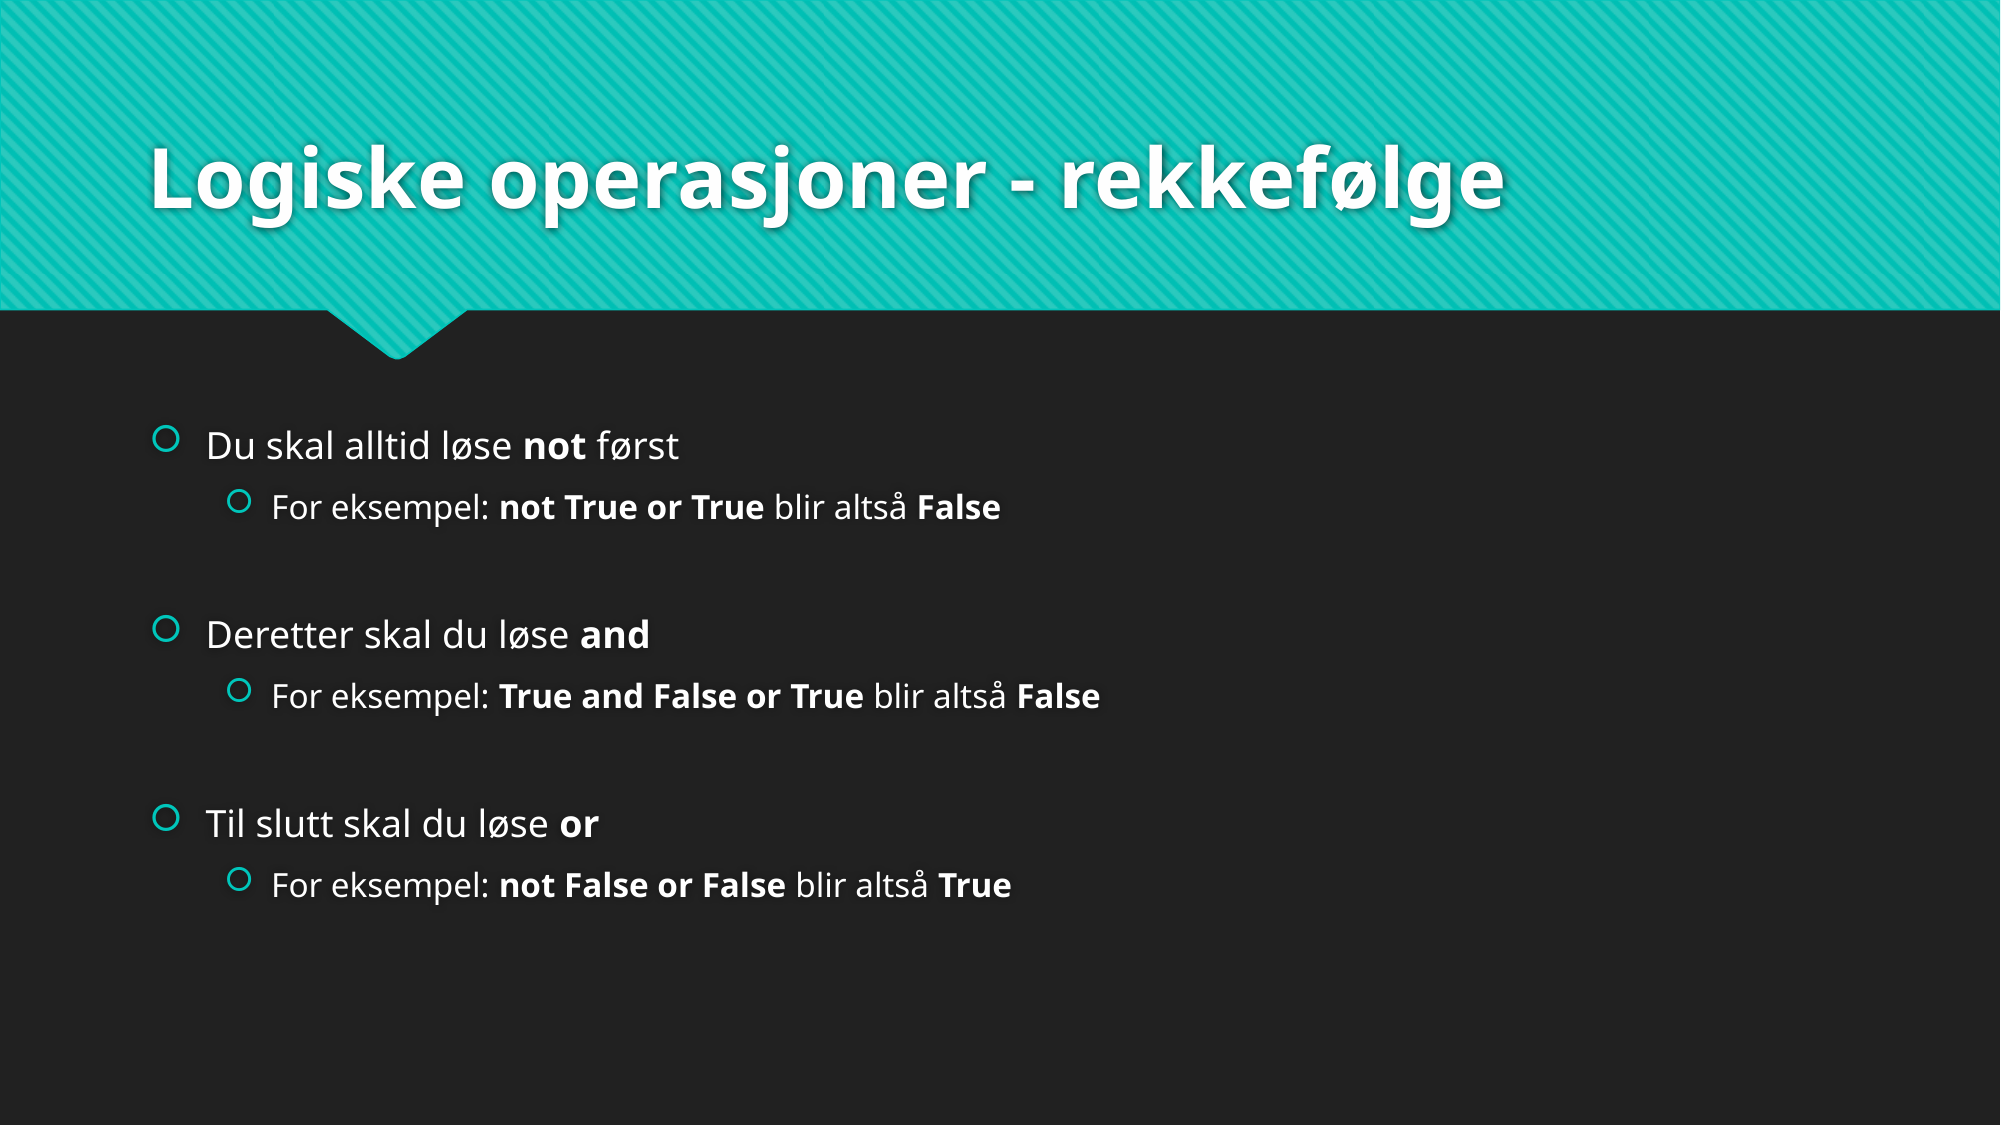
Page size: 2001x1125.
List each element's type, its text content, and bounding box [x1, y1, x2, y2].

title Logiske operasjoner - rekkefølge [132, 73, 1868, 233]
list Du skal alltid løse not først For eksempel: not True or True blir altså False Deretter skal du løse and For eksempel: True and False or True blir altså False Til slutt skal du løse or For eksempel: not False or False blir altså True [134, 364, 1866, 962]
